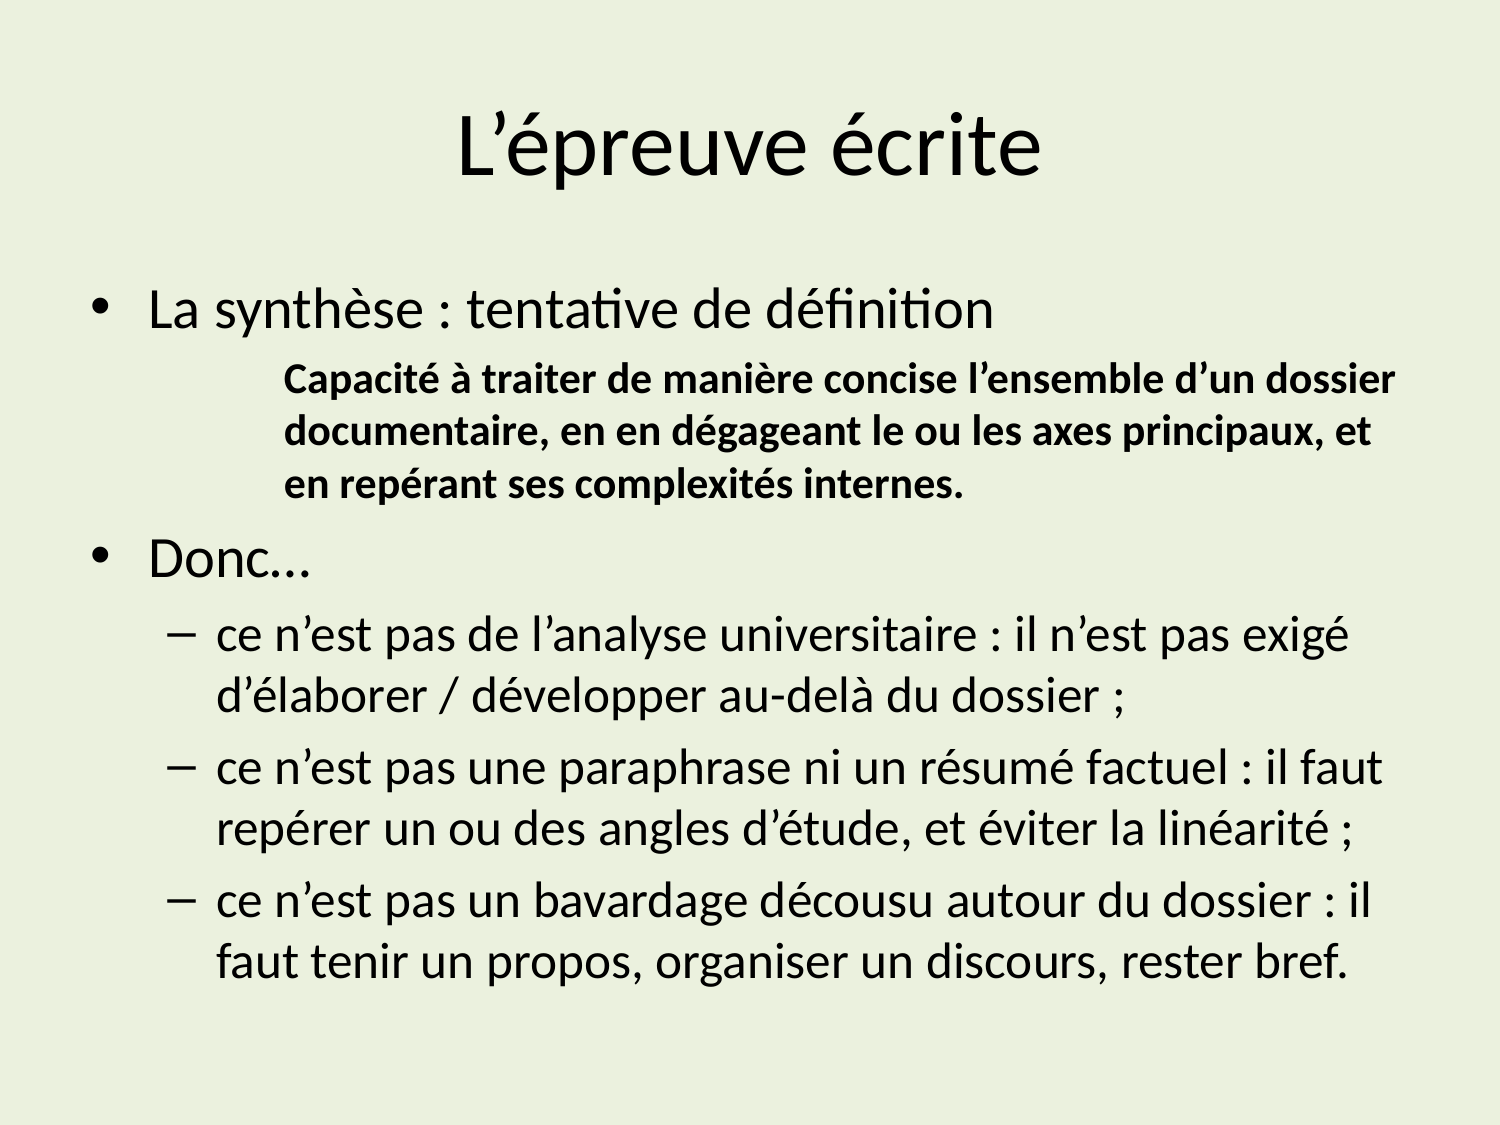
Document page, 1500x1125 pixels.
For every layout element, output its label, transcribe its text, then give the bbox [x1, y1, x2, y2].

list La synthèse : tentative de définition Capacité à traiter de manière concise l’ensemble d’un dossier documentaire, en en dégageant le ou les axes principaux, et en repérant ses complexités internes. Donc… ce n’est pas de l’analyse universitaire : il n’est pas exigé d’élaborer / développer au-delà du dossier ; ce n’est pas une paraphrase ni un résumé factuel : il faut repérer un ou des angles d’étude, et éviter la linéarité ; ce n’est pas un bavardage décousu autour du dossier : il faut tenir un propos, organiser un discours, rester bref. [75, 262, 1425, 1005]
title L’épreuve écrite [75, 45, 1425, 233]
